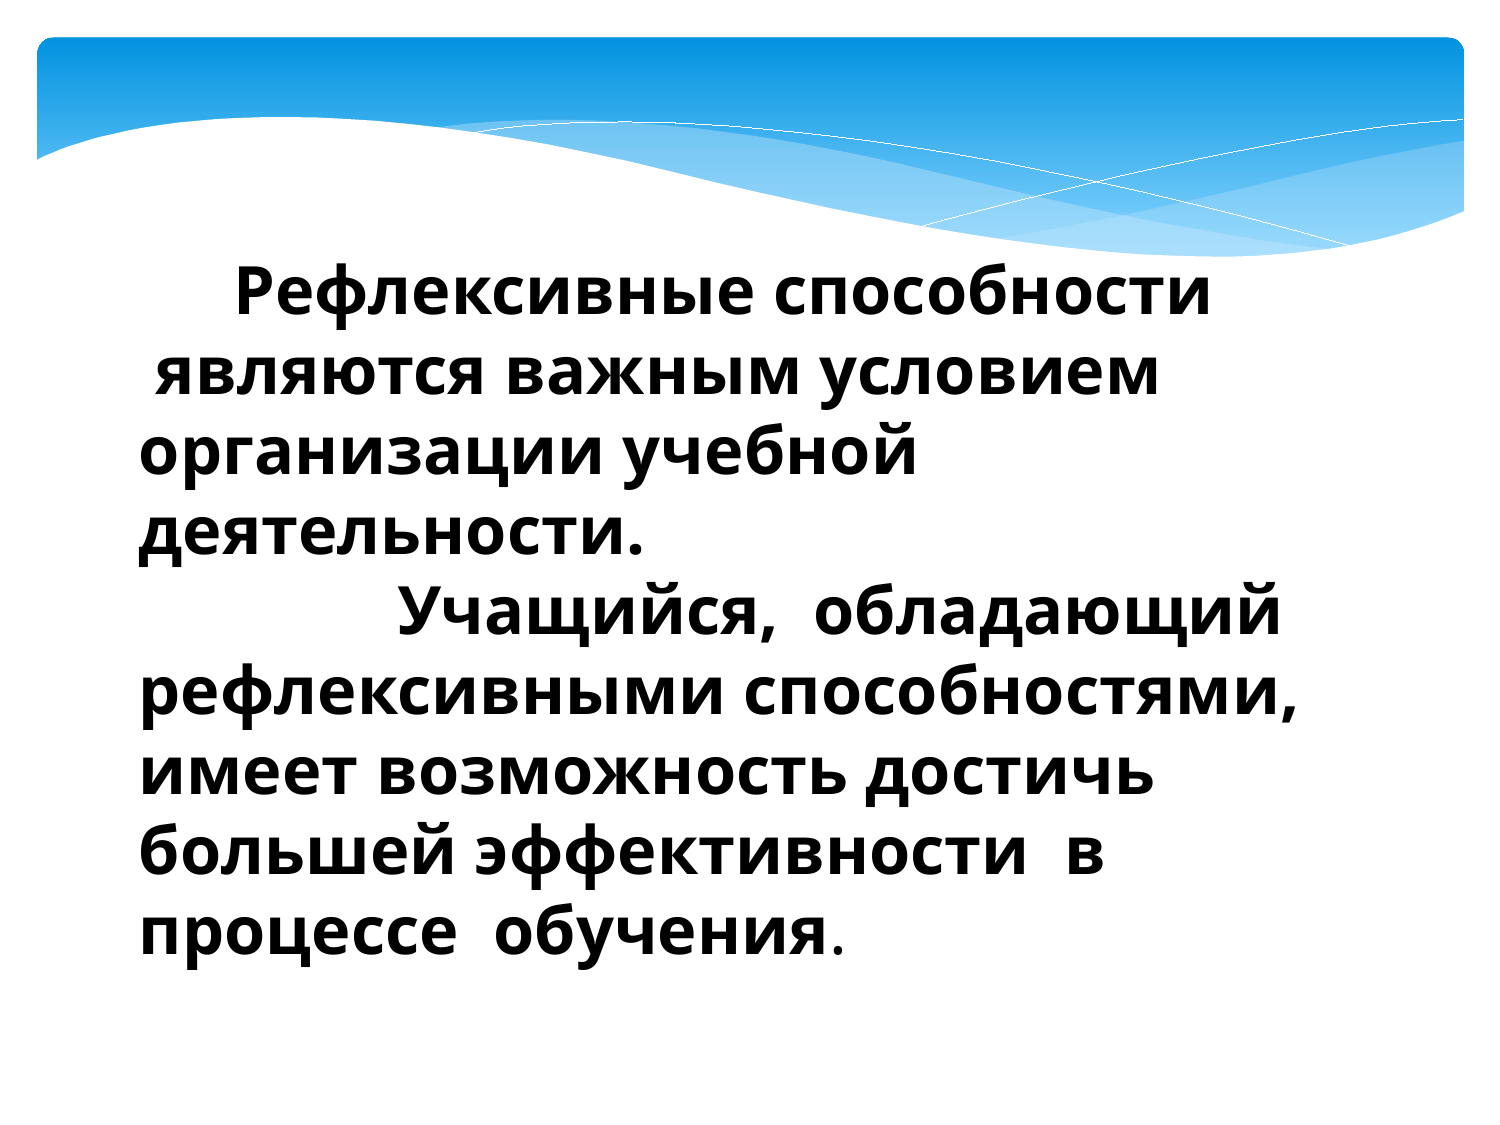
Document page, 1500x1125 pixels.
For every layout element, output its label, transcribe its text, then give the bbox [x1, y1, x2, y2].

text_box Рефлексивные способности являются важным условием организации учебной деятельности. Учащийся, обладающий рефлексивными способностями, имеет возможность достичь большей эффективности в процессе обучения. [123, 160, 1341, 976]
